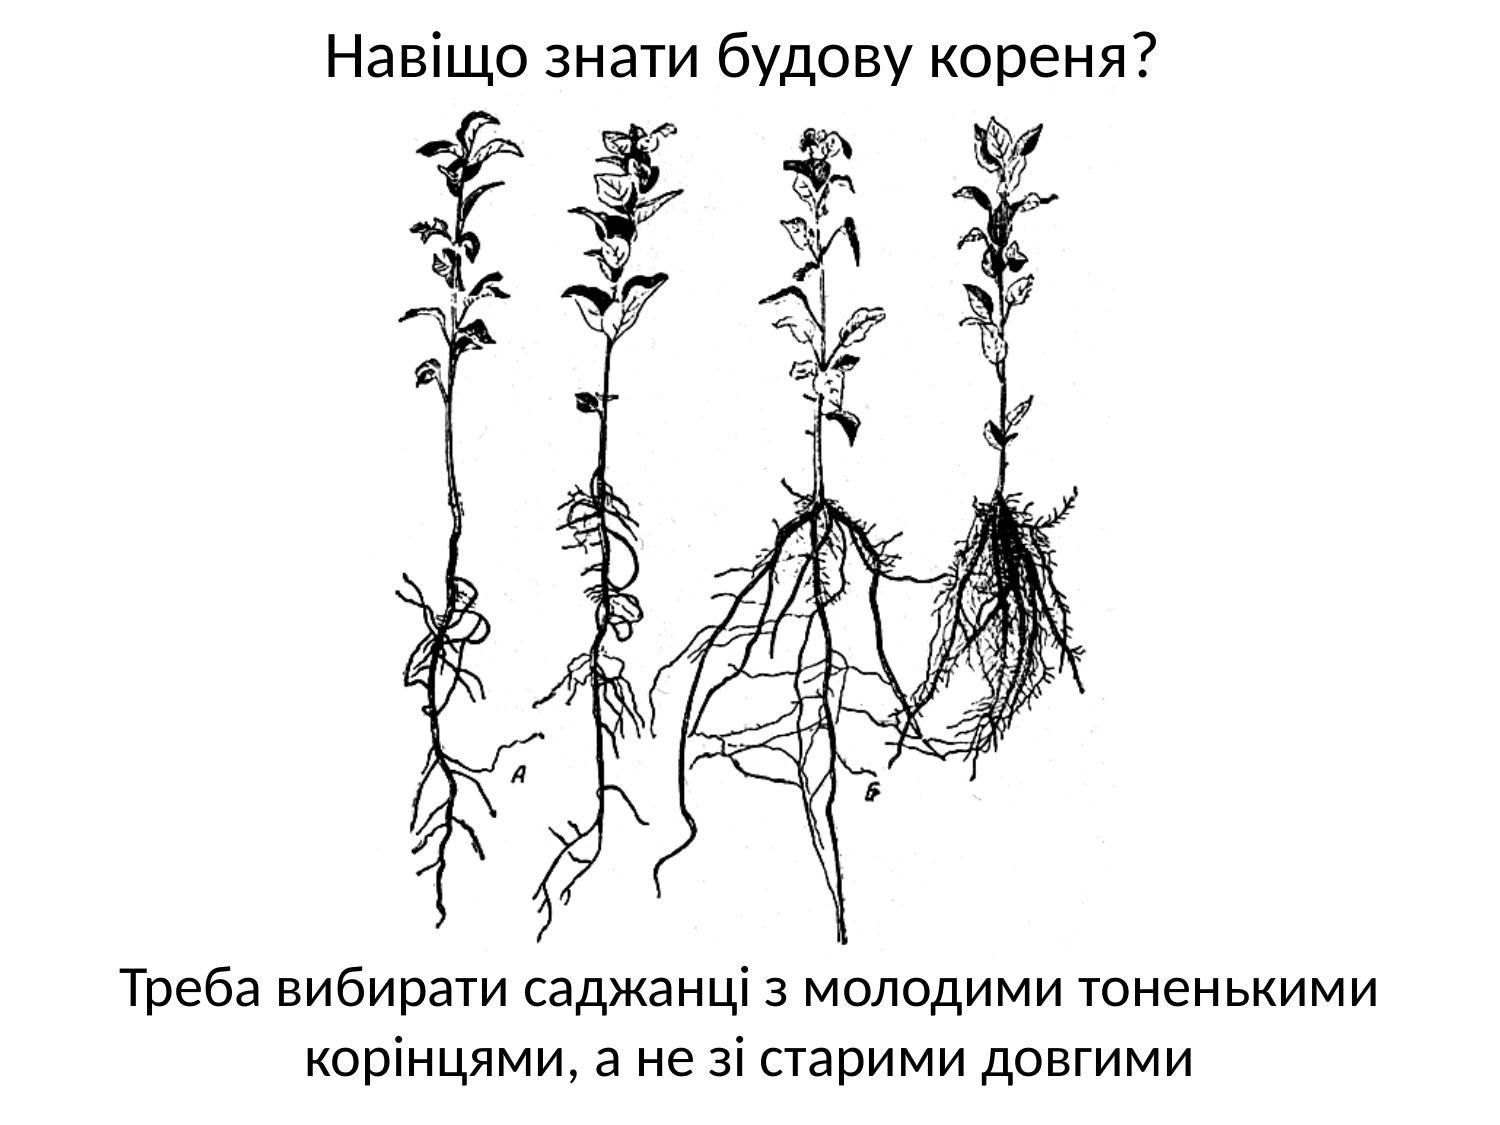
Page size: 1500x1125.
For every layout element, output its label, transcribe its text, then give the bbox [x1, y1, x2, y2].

picture [371, 86, 1117, 961]
title Навіщо знати будову кореня? [75, 0, 1425, 102]
list Треба вибирати саджанці з молодими тоненькими корінцями, а не зі старими довгими [75, 940, 1425, 1125]
